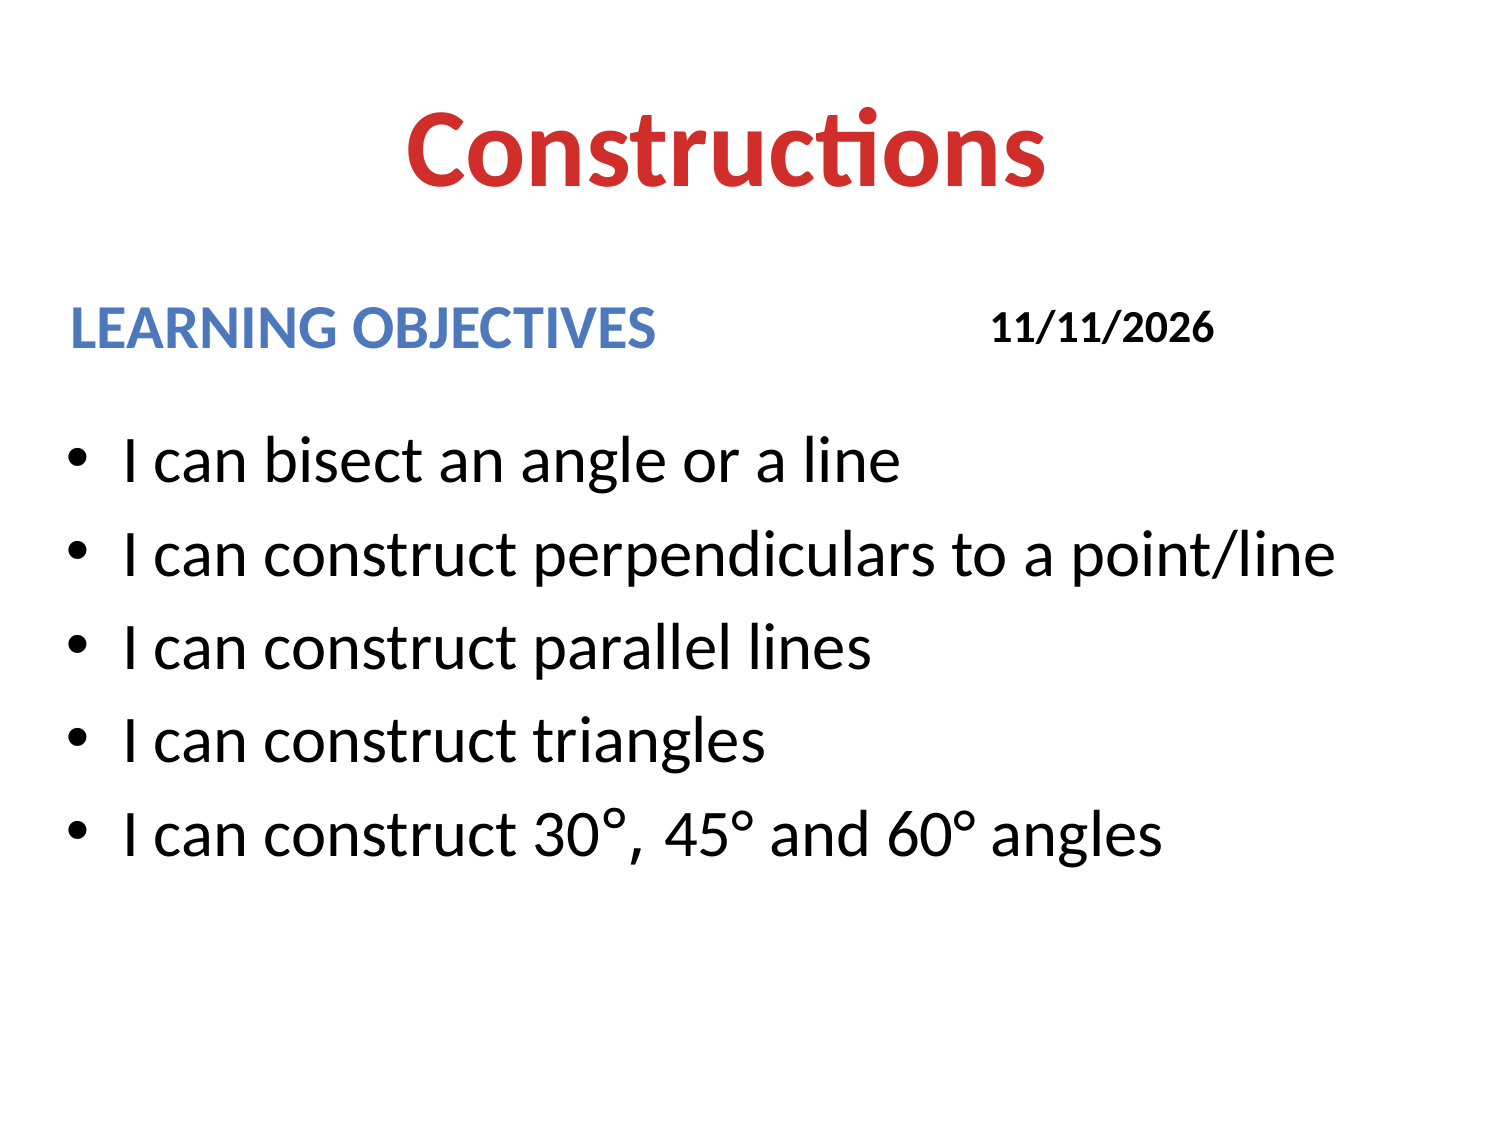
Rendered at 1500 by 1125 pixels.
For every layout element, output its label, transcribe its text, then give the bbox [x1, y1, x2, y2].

text_box Learning objectives [55, 278, 674, 369]
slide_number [974, 294, 1325, 354]
text_box Constructions [391, 66, 1063, 217]
text_box I can bisect an angle or a line I can construct perpendiculars to a point/line I can construct parallel lines I can construct triangles I can construct 30°, 45° and 60° angles [51, 408, 1402, 917]
